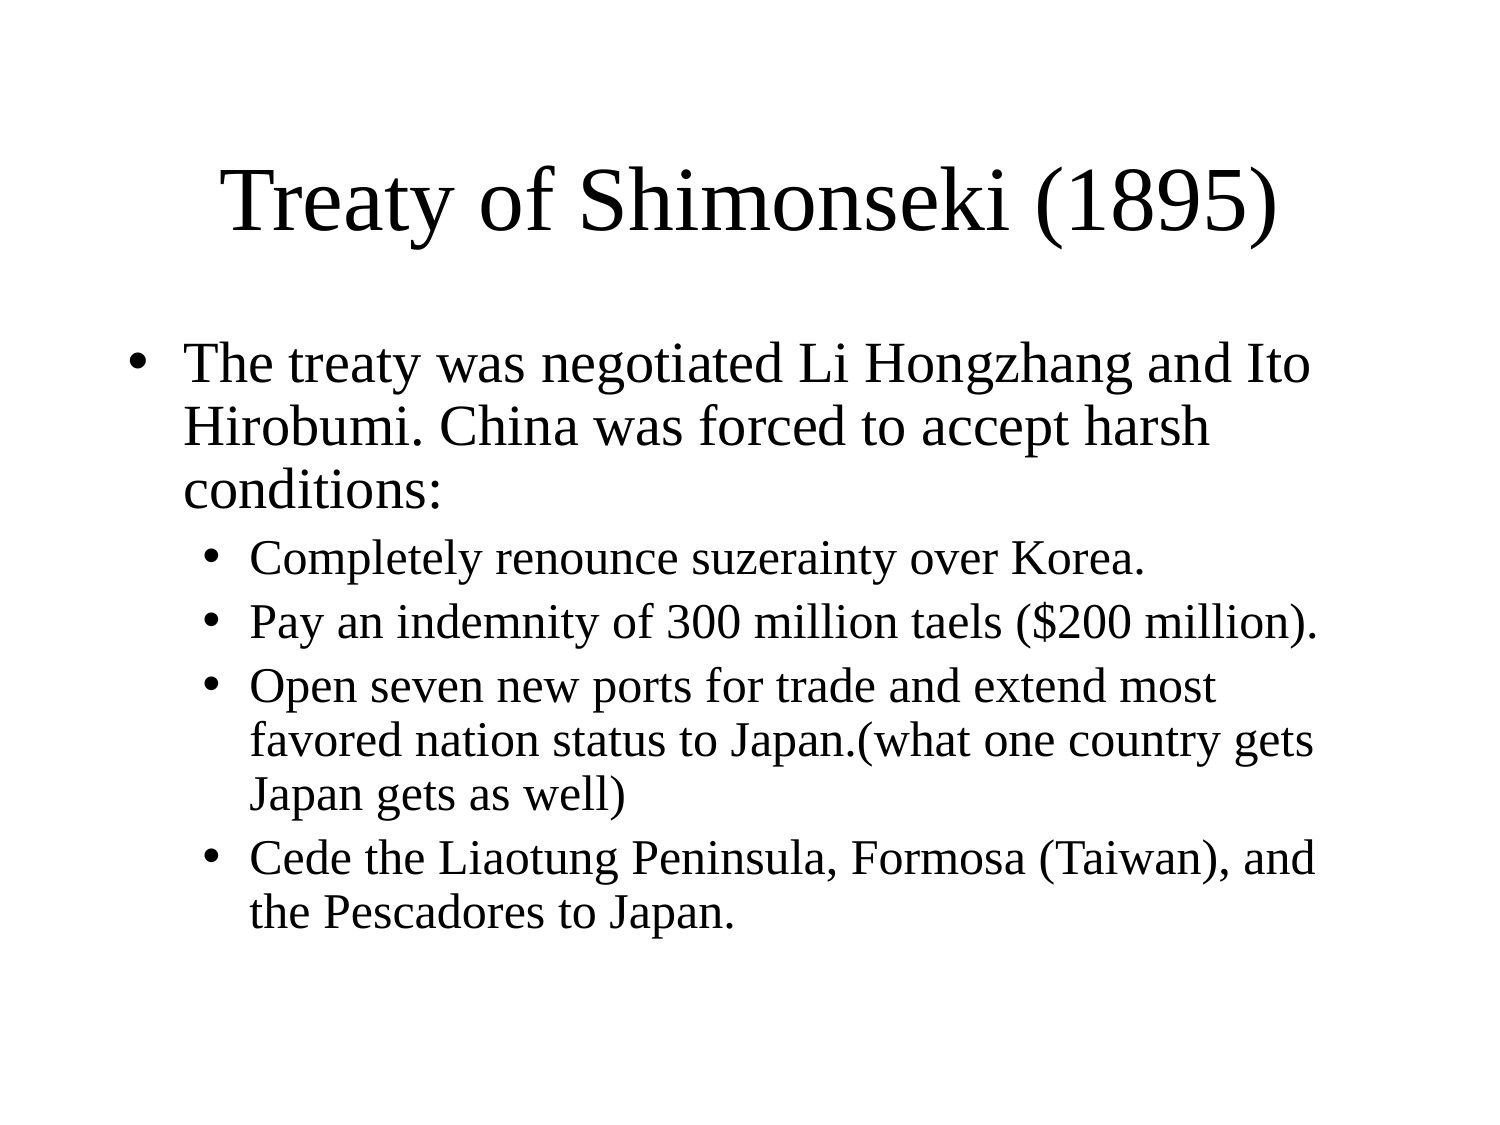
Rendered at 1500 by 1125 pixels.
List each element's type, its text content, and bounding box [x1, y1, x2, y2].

list The treaty was negotiated Li Hongzhang and Ito Hirobumi. China was forced to accept harsh conditions: Completely renounce suzerainty over Korea. Pay an indemnity of 300 million taels ($200 million). Open seven new ports for trade and extend most favored nation status to Japan.(what one country gets Japan gets as well) Cede the Liaotung Peninsula, Formosa (Taiwan), and the Pescadores to Japan. [112, 324, 1388, 1000]
title Treaty of Shimonseki (1895) [112, 99, 1388, 288]
